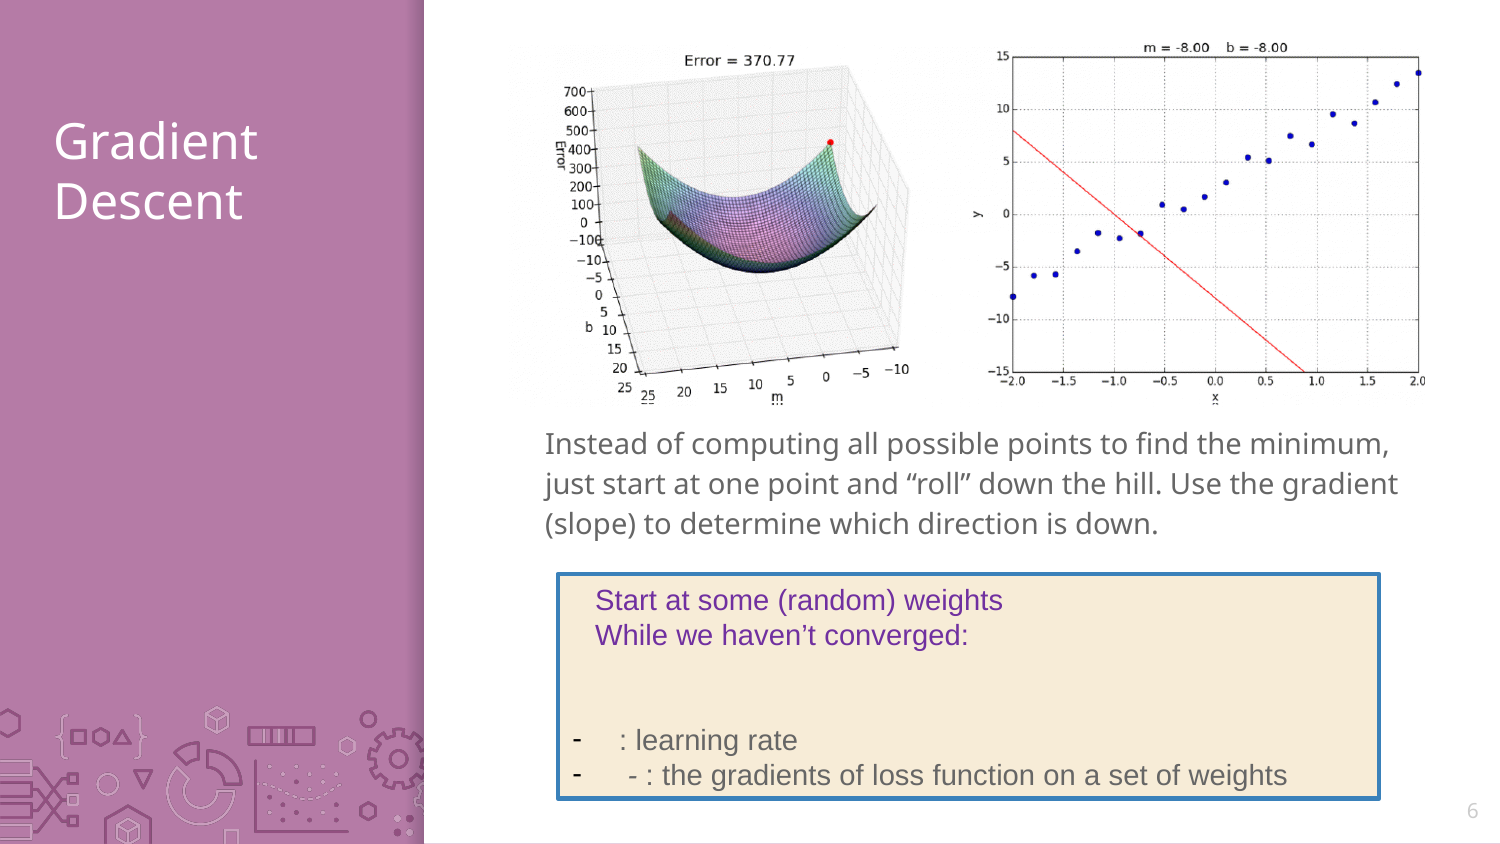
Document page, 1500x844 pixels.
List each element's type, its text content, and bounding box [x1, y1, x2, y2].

picture [506, 42, 1426, 407]
slide_number 6 [1403, 779, 1494, 844]
list Instead of computing all possible points to find the minimum, just start at one point and “roll” down the hill. Use the gradient (slope) to determine which direction is down. [506, 415, 1425, 748]
picture [0, 701, 424, 844]
title Gradient Descent [38, 94, 375, 748]
